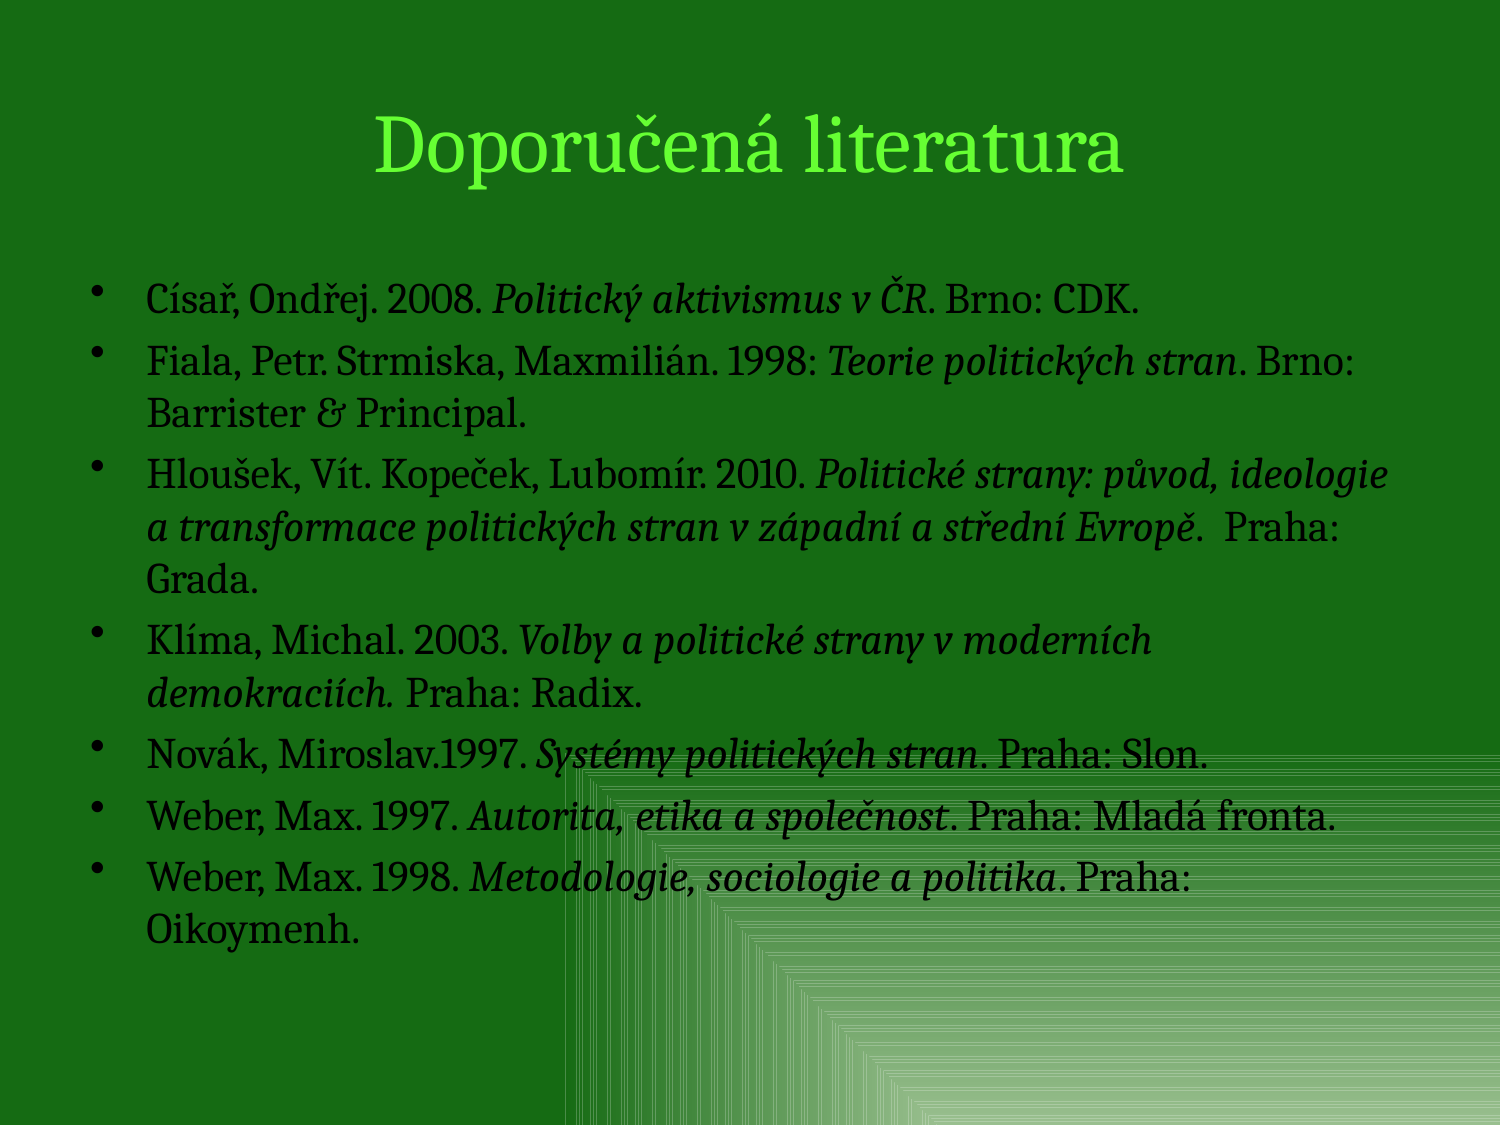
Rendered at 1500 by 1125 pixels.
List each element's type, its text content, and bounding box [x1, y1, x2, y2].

list Císař, Ondřej. 2008. Politický aktivismus v ČR. Brno: CDK. Fiala, Petr. Strmiska, Maxmilián. 1998: Teorie politických stran. Brno: Barrister & Principal. Hloušek, Vít. Kopeček, Lubomír. 2010. Politické strany: původ, ideologie a transformace politických stran v západní a střední Evropě. Praha: Grada. Klíma, Michal. 2003. Volby a politické strany v moderních demokraciích. Praha: Radix. Novák, Miroslav.1997. Systémy politických stran. Praha: Slon. Weber, Max. 1997. Autorita, etika a společnost. Praha: Mladá fronta. Weber, Max. 1998. Metodologie, sociologie a politika. Praha: Oikoymenh. [74, 262, 1426, 1006]
title Doporučená literatura [74, 44, 1426, 233]
